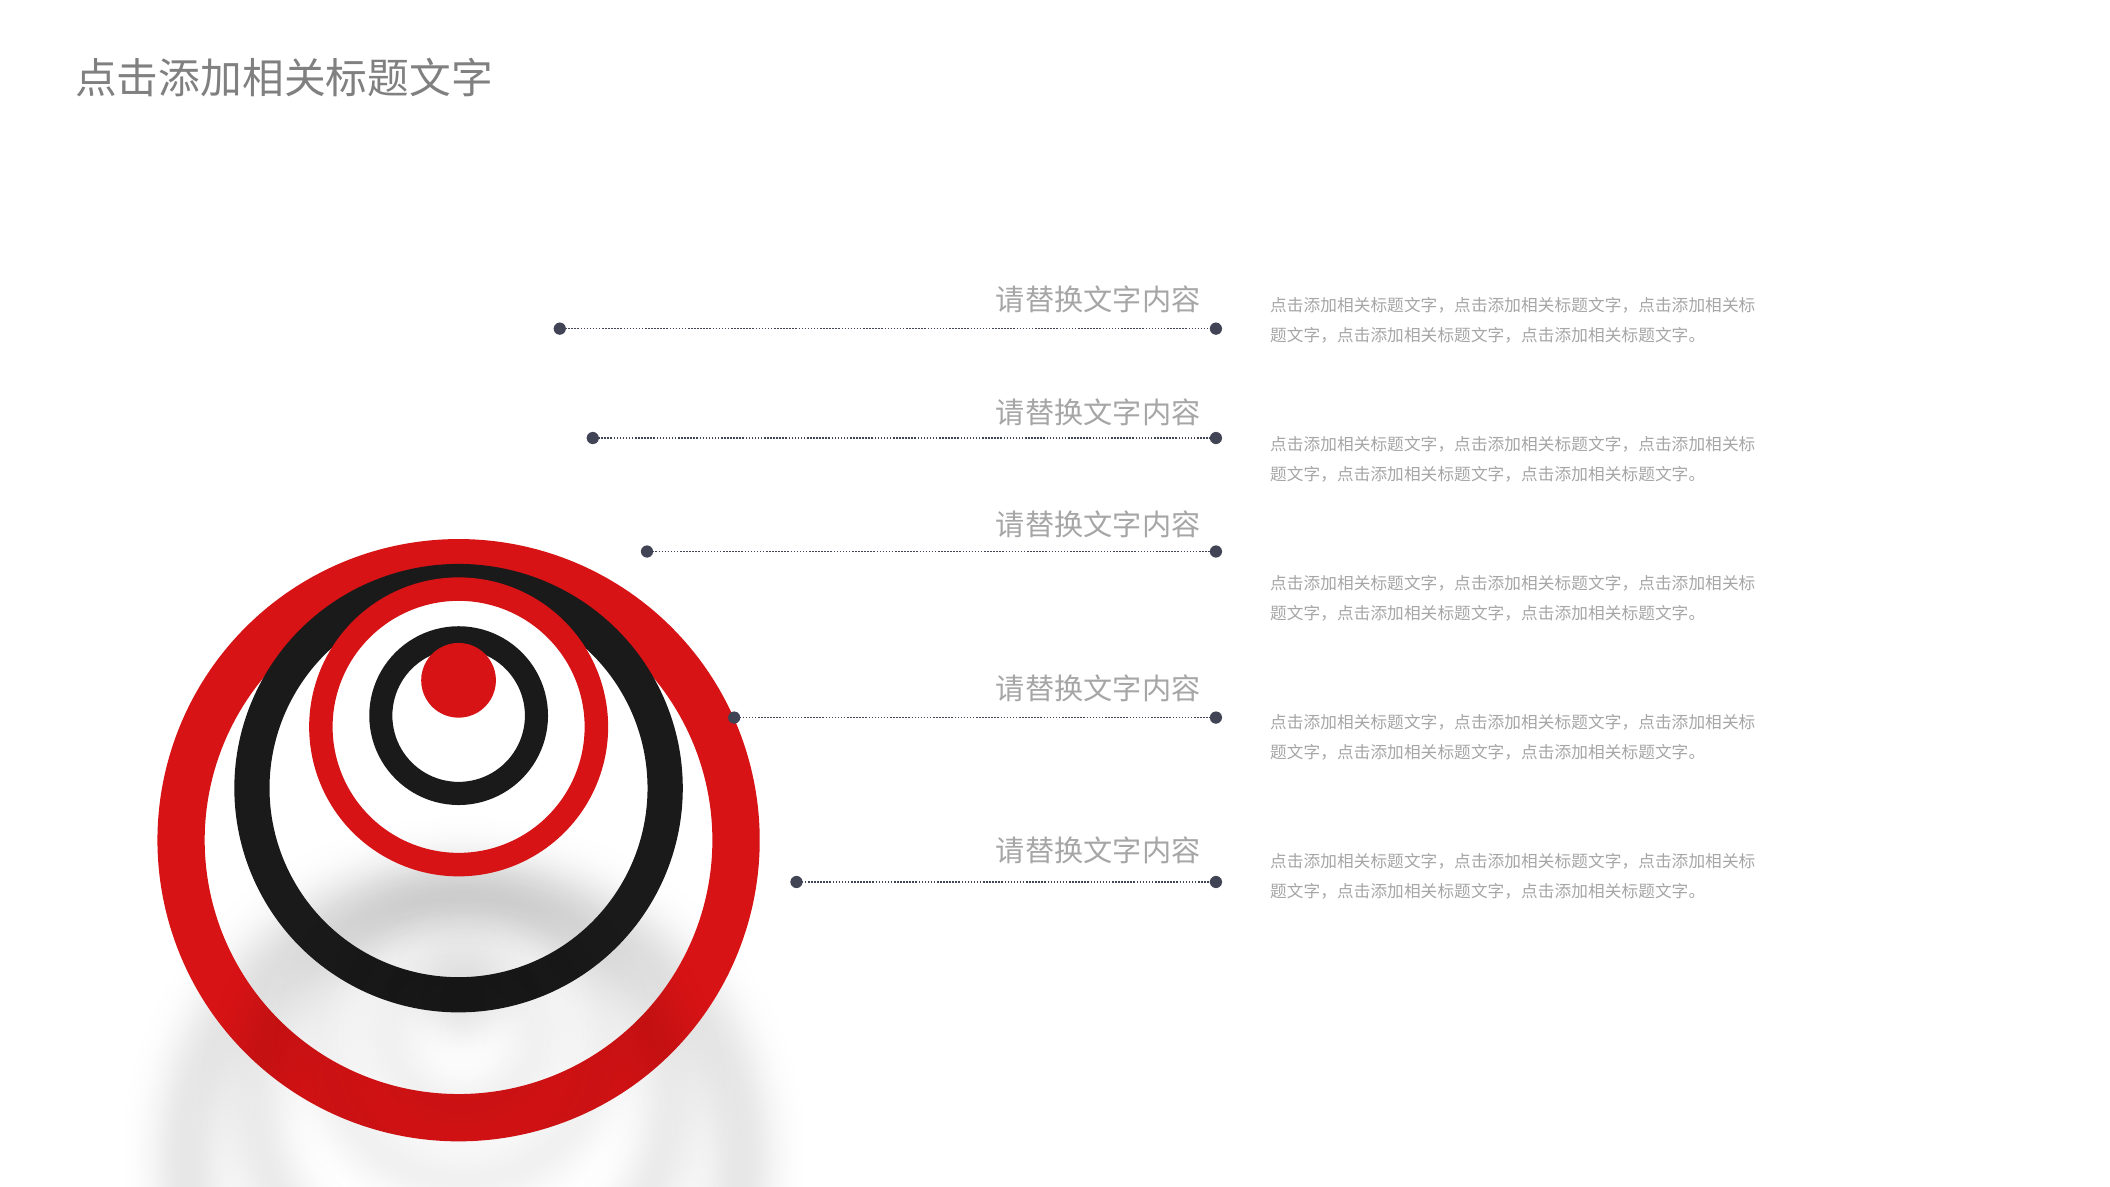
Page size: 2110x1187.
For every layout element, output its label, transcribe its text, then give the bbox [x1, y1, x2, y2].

text_box [156, 538, 761, 1039]
text_box 点击添加相关标题文字，点击添加相关标题文字，点击添加相关标题文字，点击添加相关标题文字，点击添加相关标题文字。 [1255, 694, 1787, 770]
text_box 请替换文字内容 [980, 656, 1216, 714]
text_box 请替换文字内容 [980, 491, 1216, 549]
text_box 点击添加相关标题文字 [59, 44, 563, 107]
text_box 请替换文字内容 [980, 267, 1216, 325]
text_box [420, 641, 497, 719]
text_box 请替换文字内容 [980, 380, 1216, 437]
text_box 请替换文字内容 [980, 818, 1216, 876]
text_box [368, 625, 550, 807]
text_box 点击添加相关标题文字，点击添加相关标题文字，点击添加相关标题文字，点击添加相关标题文字，点击添加相关标题文字。 [1255, 416, 1787, 491]
text_box 点击添加相关标题文字，点击添加相关标题文字，点击添加相关标题文字，点击添加相关标题文字，点击添加相关标题文字。 [1255, 555, 1787, 631]
text_box [308, 576, 610, 878]
text_box 点击添加相关标题文字，点击添加相关标题文字，点击添加相关标题文字，点击添加相关标题文字，点击添加相关标题文字。 [1255, 277, 1787, 352]
text_box 点击添加相关标题文字，点击添加相关标题文字，点击添加相关标题文字，点击添加相关标题文字，点击添加相关标题文字。 [1255, 833, 1787, 909]
text_box [233, 562, 684, 965]
